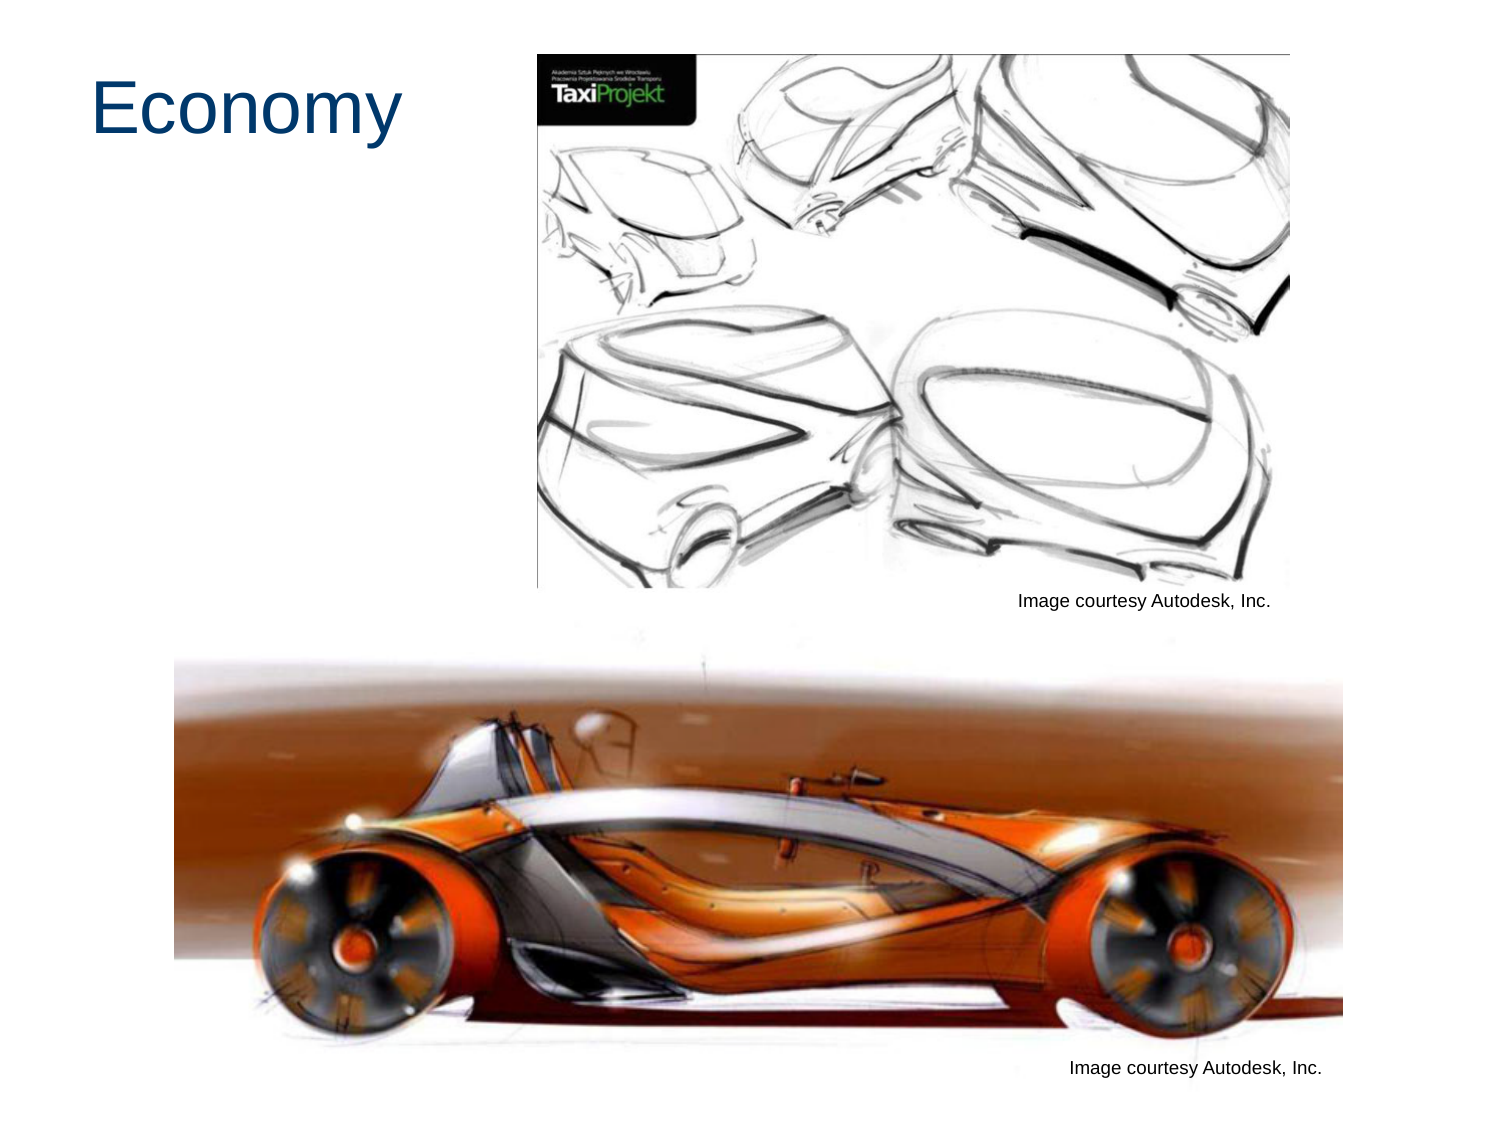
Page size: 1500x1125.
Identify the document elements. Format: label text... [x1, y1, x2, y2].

title Economy [74, 44, 1426, 163]
picture [174, 54, 1343, 1110]
